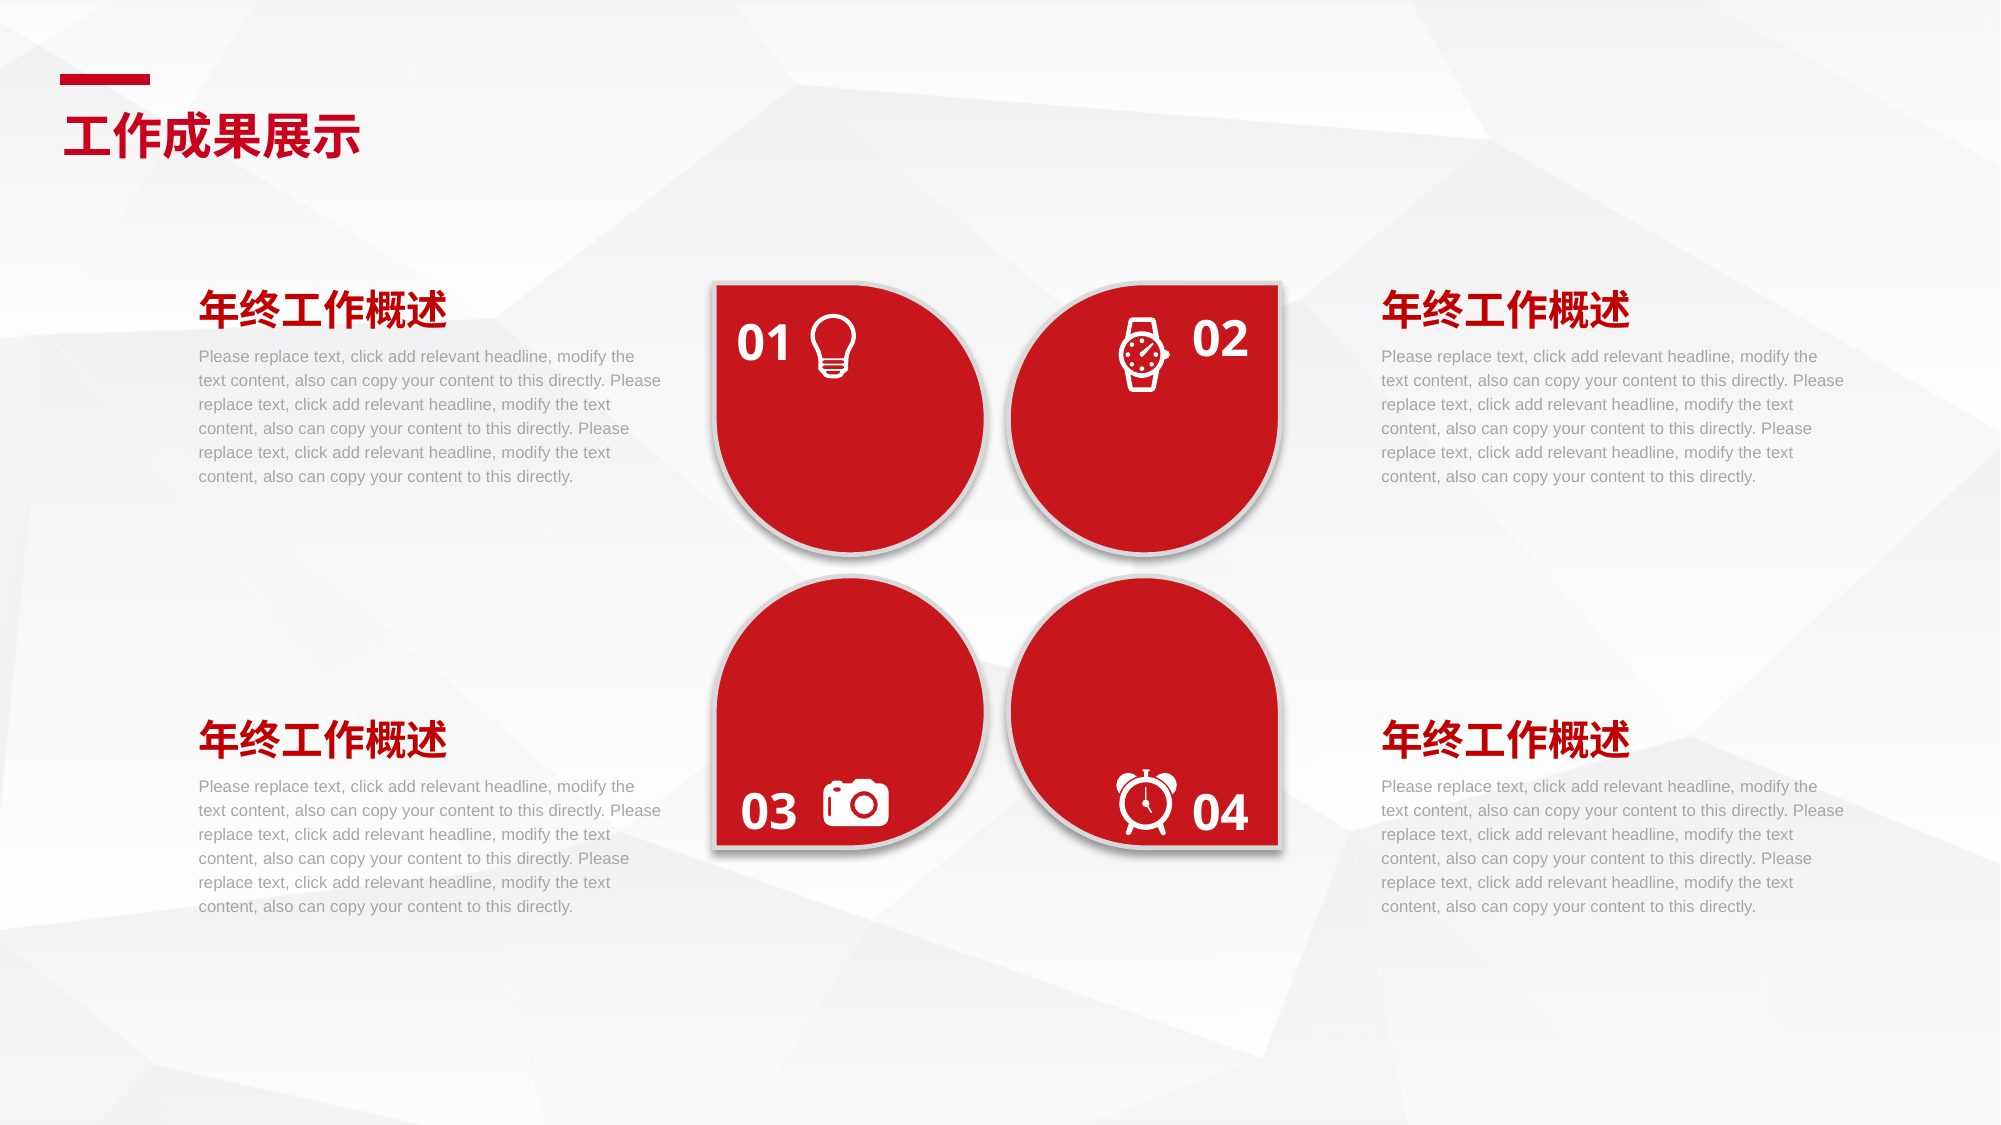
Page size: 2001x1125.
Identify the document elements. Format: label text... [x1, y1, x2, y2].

text_box [1007, 574, 1282, 849]
text_box 04 [1177, 772, 1265, 848]
text_box [810, 313, 856, 379]
text_box [713, 574, 988, 849]
picture [0, 0, 2001, 1125]
text_box Please replace text, click add relevant headline, modify the text content, also can copy your content to this directly. Please replace text, click add relevant headline, modify the text content, also can copy your content to this directly. Please replace text, click add relevant headline, modify the text content, also can copy your content to this directly. [1381, 771, 1850, 940]
text_box [713, 281, 988, 556]
text_box [60, 75, 150, 85]
text_box Please replace text, click add relevant headline, modify the text content, also can copy your content to this directly. Please replace text, click add relevant headline, modify the text content, also can copy your content to this directly. Please replace text, click add relevant headline, modify the text content, also can copy your content to this directly. [198, 341, 666, 510]
text_box [1116, 769, 1177, 836]
text_box Please replace text, click add relevant headline, modify the text content, also can copy your content to this directly. Please replace text, click add relevant headline, modify the text content, also can copy your content to this directly. Please replace text, click add relevant headline, modify the text content, also can copy your content to this directly. [198, 771, 666, 940]
text_box 03 [725, 771, 813, 847]
text_box 年终工作概述 [1366, 706, 1647, 772]
text_box 年终工作概述 [183, 276, 464, 342]
text_box [1007, 281, 1282, 556]
text_box 01 [721, 302, 809, 378]
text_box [1118, 317, 1170, 392]
text_box 工作成果展示 [47, 97, 389, 172]
text_box 02 [1177, 298, 1265, 374]
text_box Please replace text, click add relevant headline, modify the text content, also can copy your content to this directly. Please replace text, click add relevant headline, modify the text content, also can copy your content to this directly. Please replace text, click add relevant headline, modify the text content, also can copy your content to this directly. [1381, 341, 1850, 510]
text_box 年终工作概述 [183, 706, 464, 772]
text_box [823, 778, 889, 826]
text_box 年终工作概述 [1366, 276, 1647, 342]
